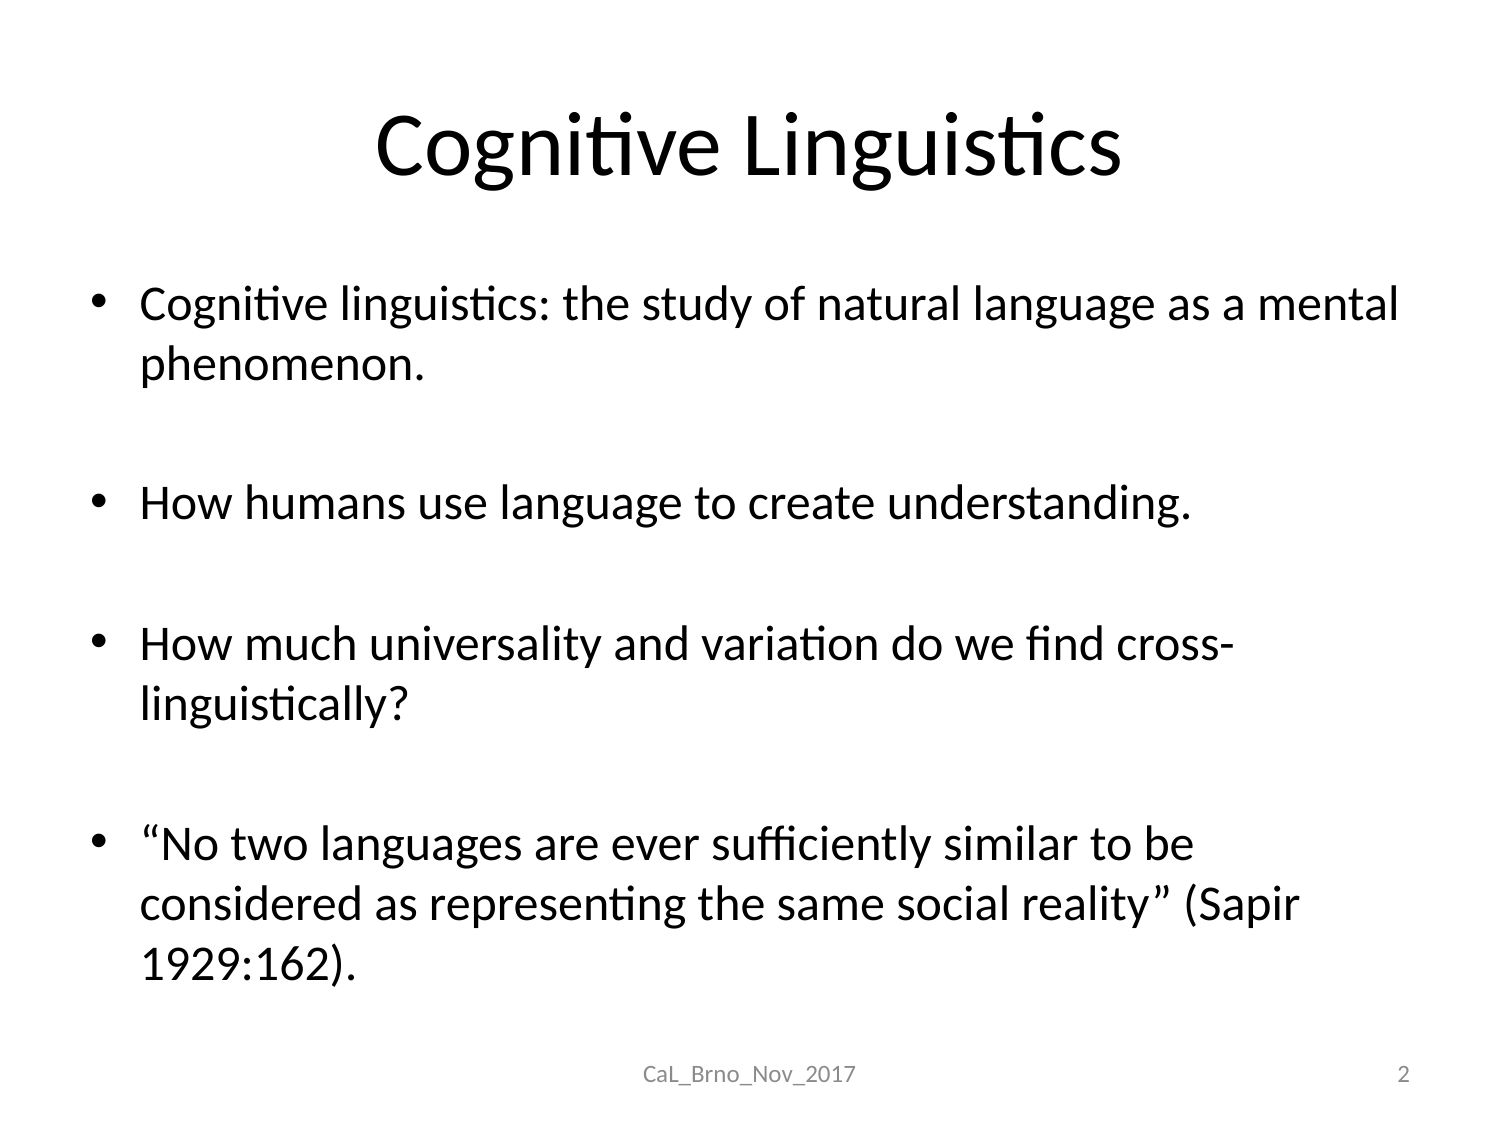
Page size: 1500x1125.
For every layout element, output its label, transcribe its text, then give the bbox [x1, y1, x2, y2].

list Cognitive linguistics: the study of natural language as a mental phenomenon. How humans use language to create understanding. How much universality and variation do we find cross-linguistically? “No two languages are ever sufficiently similar to be considered as representing the same social reality” (Sapir 1929:162). [75, 262, 1425, 1005]
title Cognitive Linguistics [75, 45, 1425, 233]
slide_number 2 [1074, 1042, 1425, 1103]
footer CaL_Brno_Nov_2017 [512, 1042, 988, 1103]
